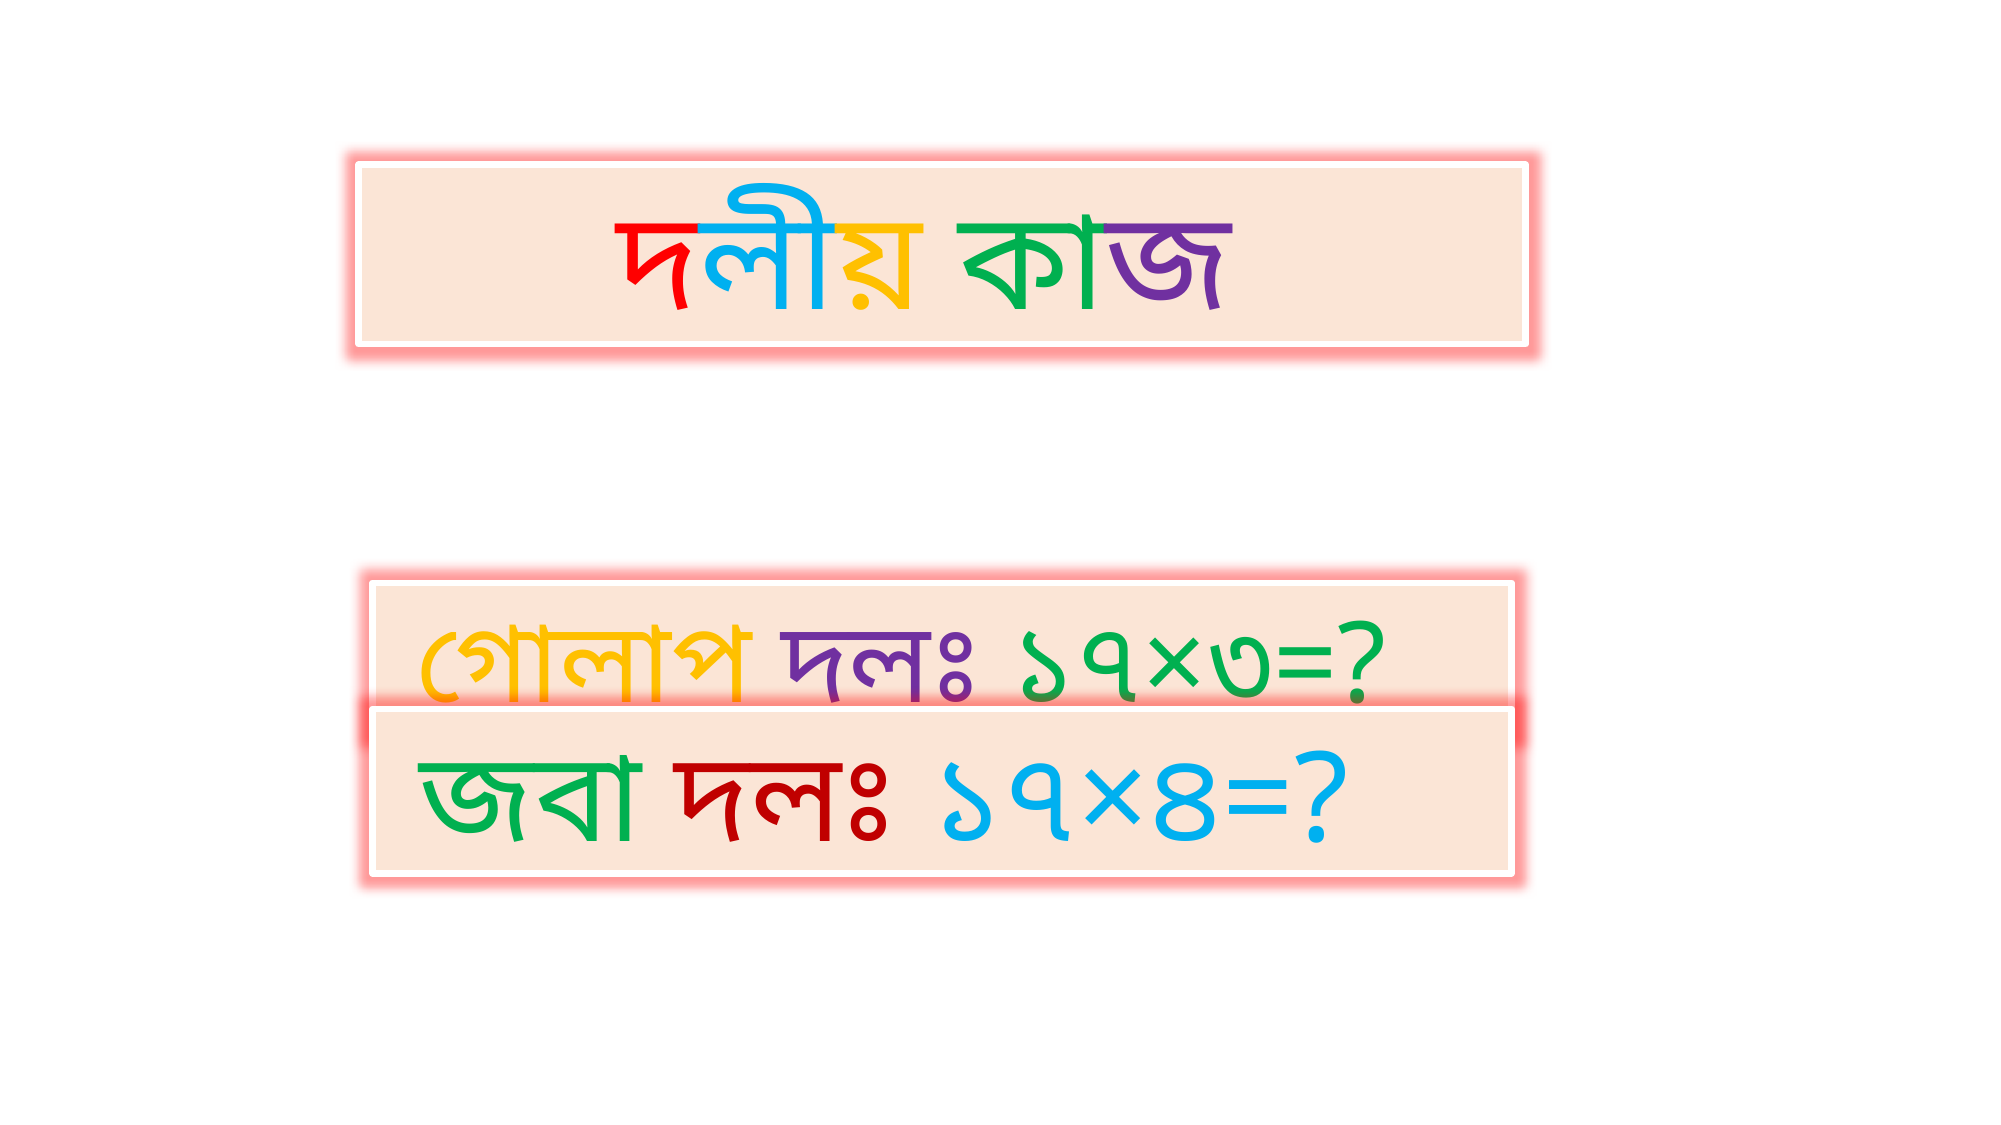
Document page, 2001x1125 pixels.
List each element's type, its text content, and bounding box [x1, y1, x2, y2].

text_box দলীয় কাজ [358, 164, 1526, 345]
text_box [372, 582, 1512, 876]
